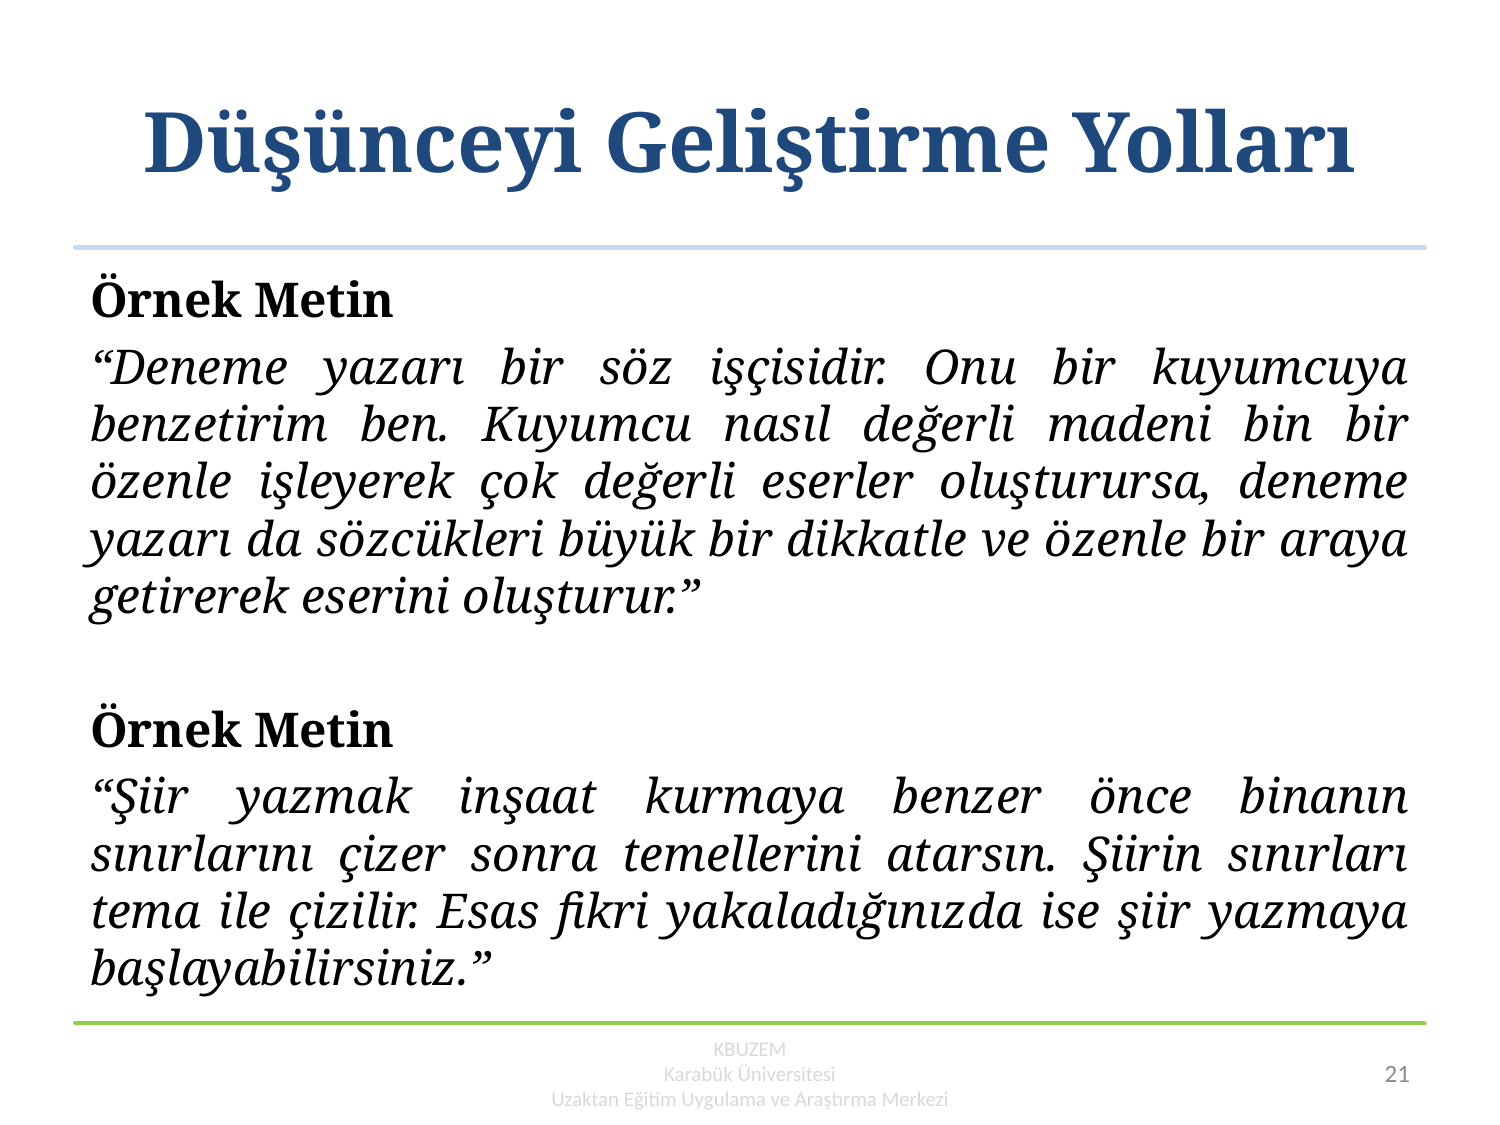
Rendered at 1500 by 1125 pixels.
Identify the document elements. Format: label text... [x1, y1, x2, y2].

title Düşünceyi Geliştirme Yolları [75, 45, 1425, 233]
list Örnek Metin “Deneme yazarı bir söz işçisidir. Onu bir kuyumcuya benzetirim ben. Kuyumcu nasıl değerli madeni bin bir özenle işleyerek çok değerli eserler oluşturursa, deneme yazarı da sözcükleri büyük bir dikkatle ve özenle bir araya getirerek eserini oluşturur.” Örnek Metin “Şiir yazmak inşaat kurmaya benzer önce binanın sınırlarını çizer sonra temellerini atarsın. Şiirin sınırları tema ile çizilir. Esas fikri yakaladığınızda ise şiir yazmaya başlayabilirsiniz.” [75, 262, 1425, 1005]
footer KBUZEM Karabük Üniversitesi Uzaktan Eğitim Uygulama ve Araştırma Merkezi [431, 1042, 1069, 1103]
slide_number 21 [1074, 1042, 1425, 1103]
